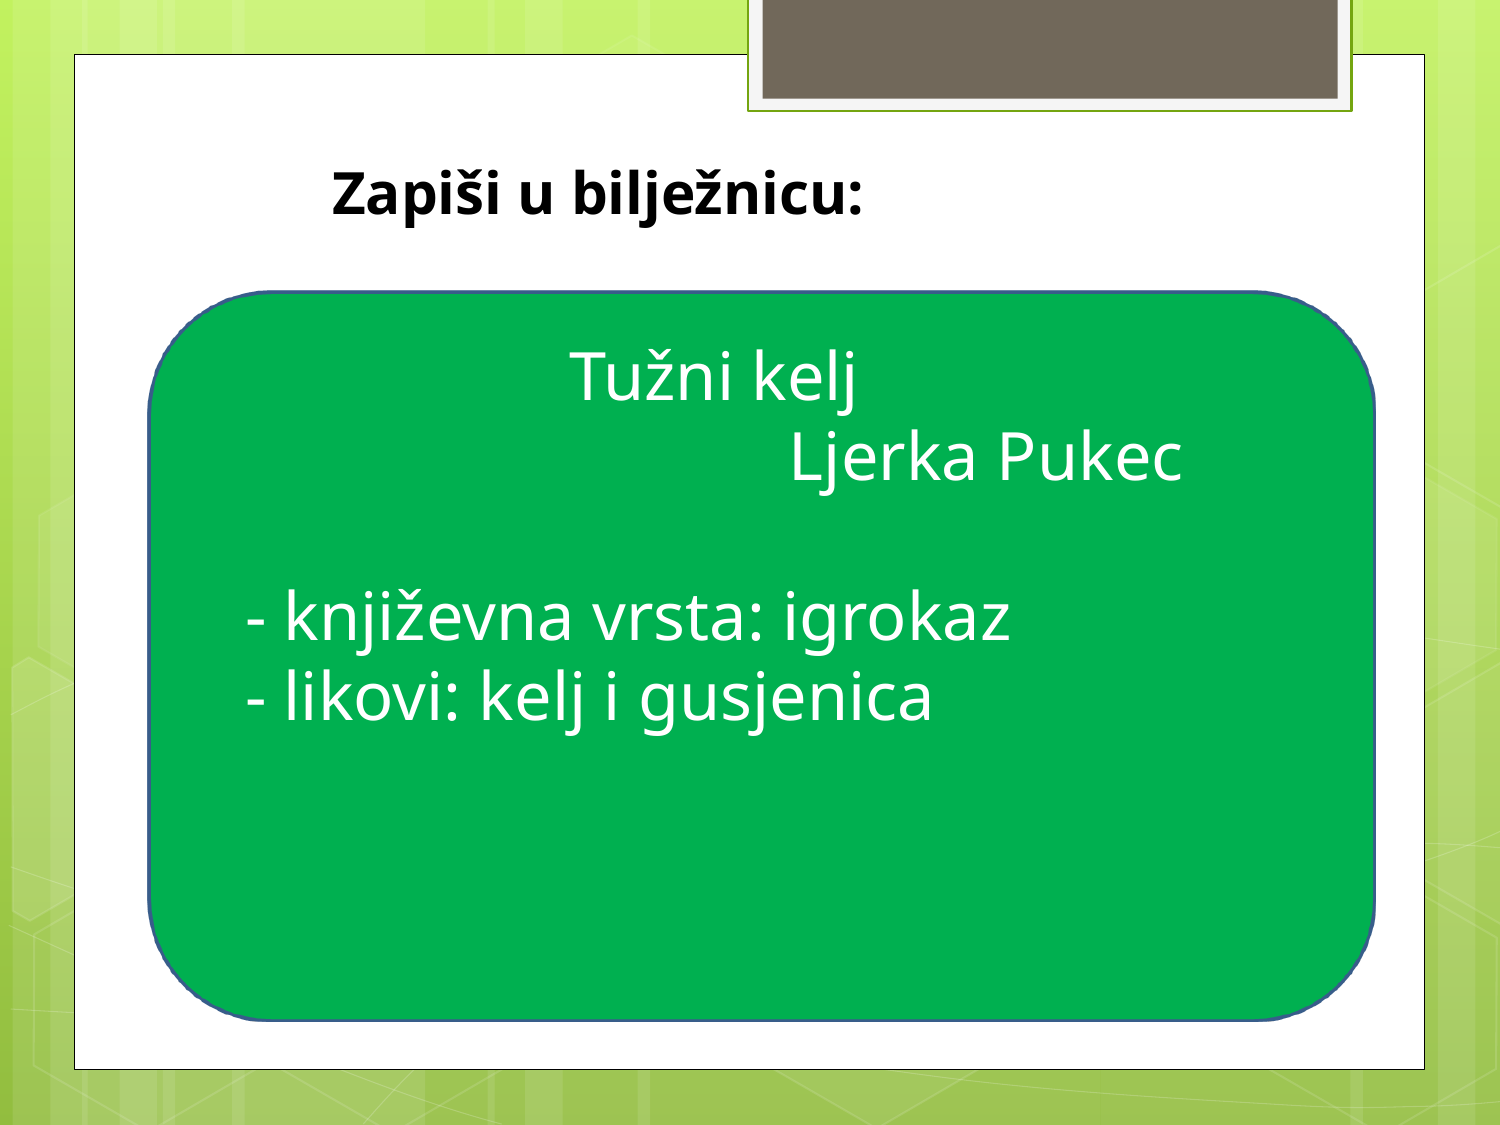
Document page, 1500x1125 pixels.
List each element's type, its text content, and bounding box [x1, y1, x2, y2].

text_box Zapiši u bilježnicu: [317, 149, 879, 234]
picture [147, 290, 1377, 1022]
